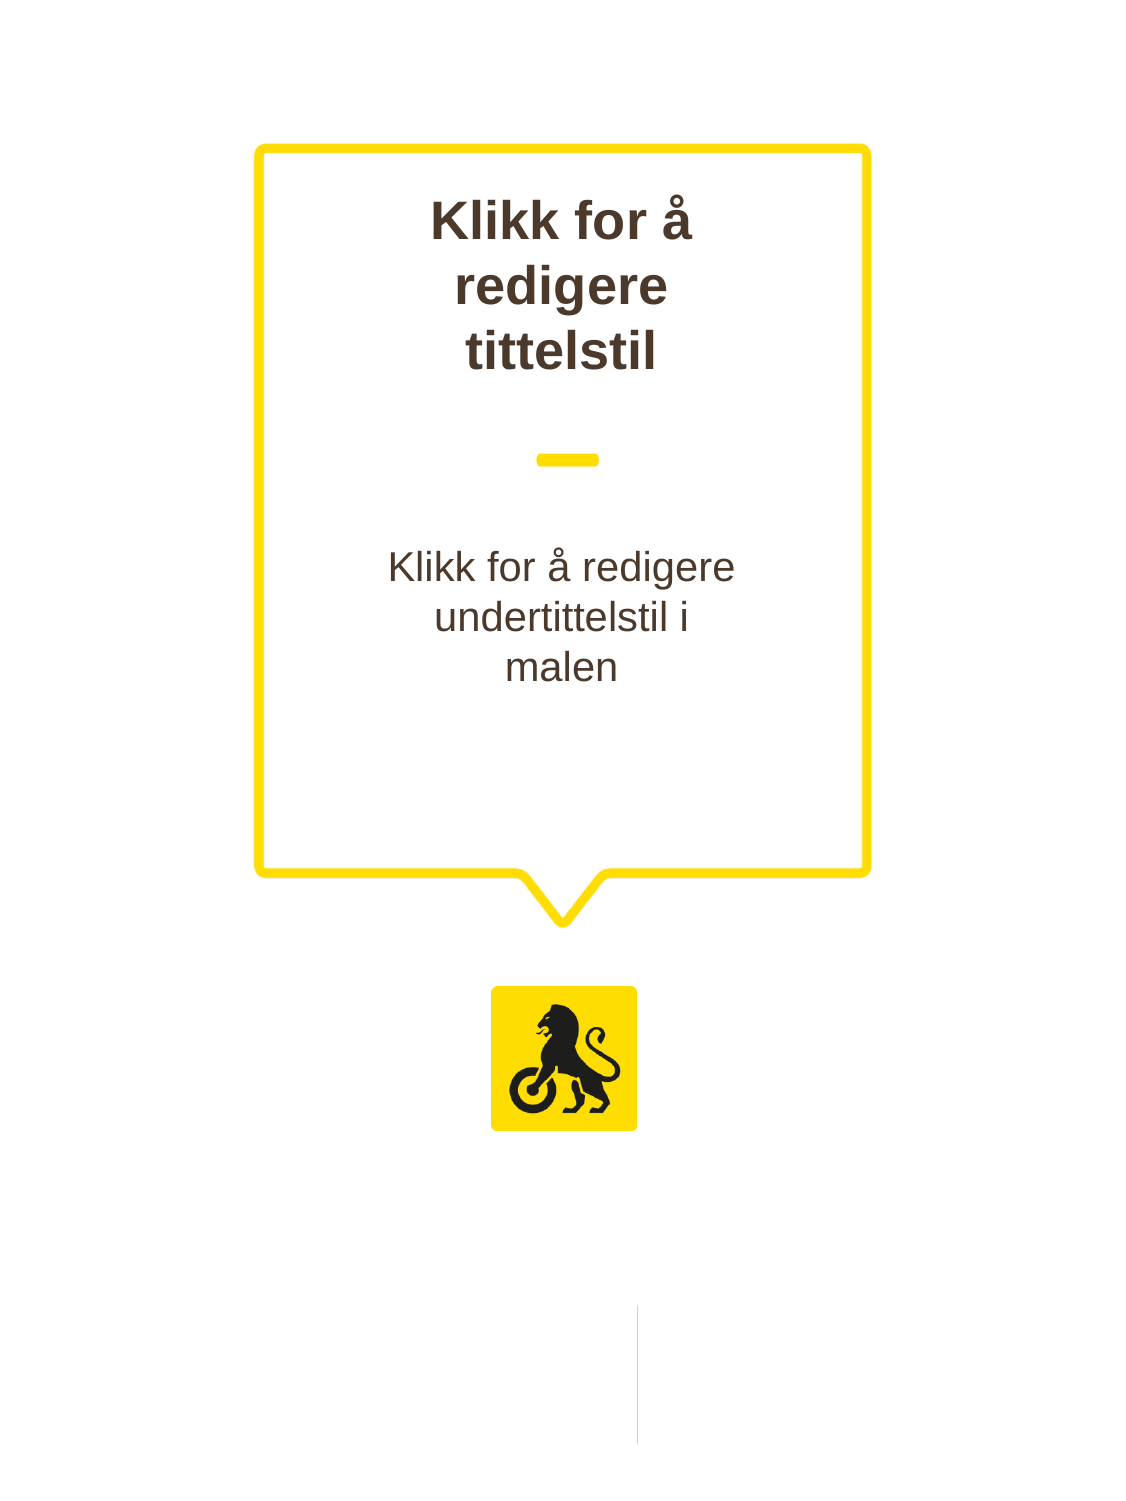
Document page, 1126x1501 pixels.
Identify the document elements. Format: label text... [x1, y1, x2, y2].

picture [491, 986, 637, 1131]
subtitle Klikk for å redigere undertittelstil i malen [362, 532, 762, 786]
picture [0, 0, 1126, 938]
title Klikk for å redigere tittelstil [361, 183, 762, 380]
